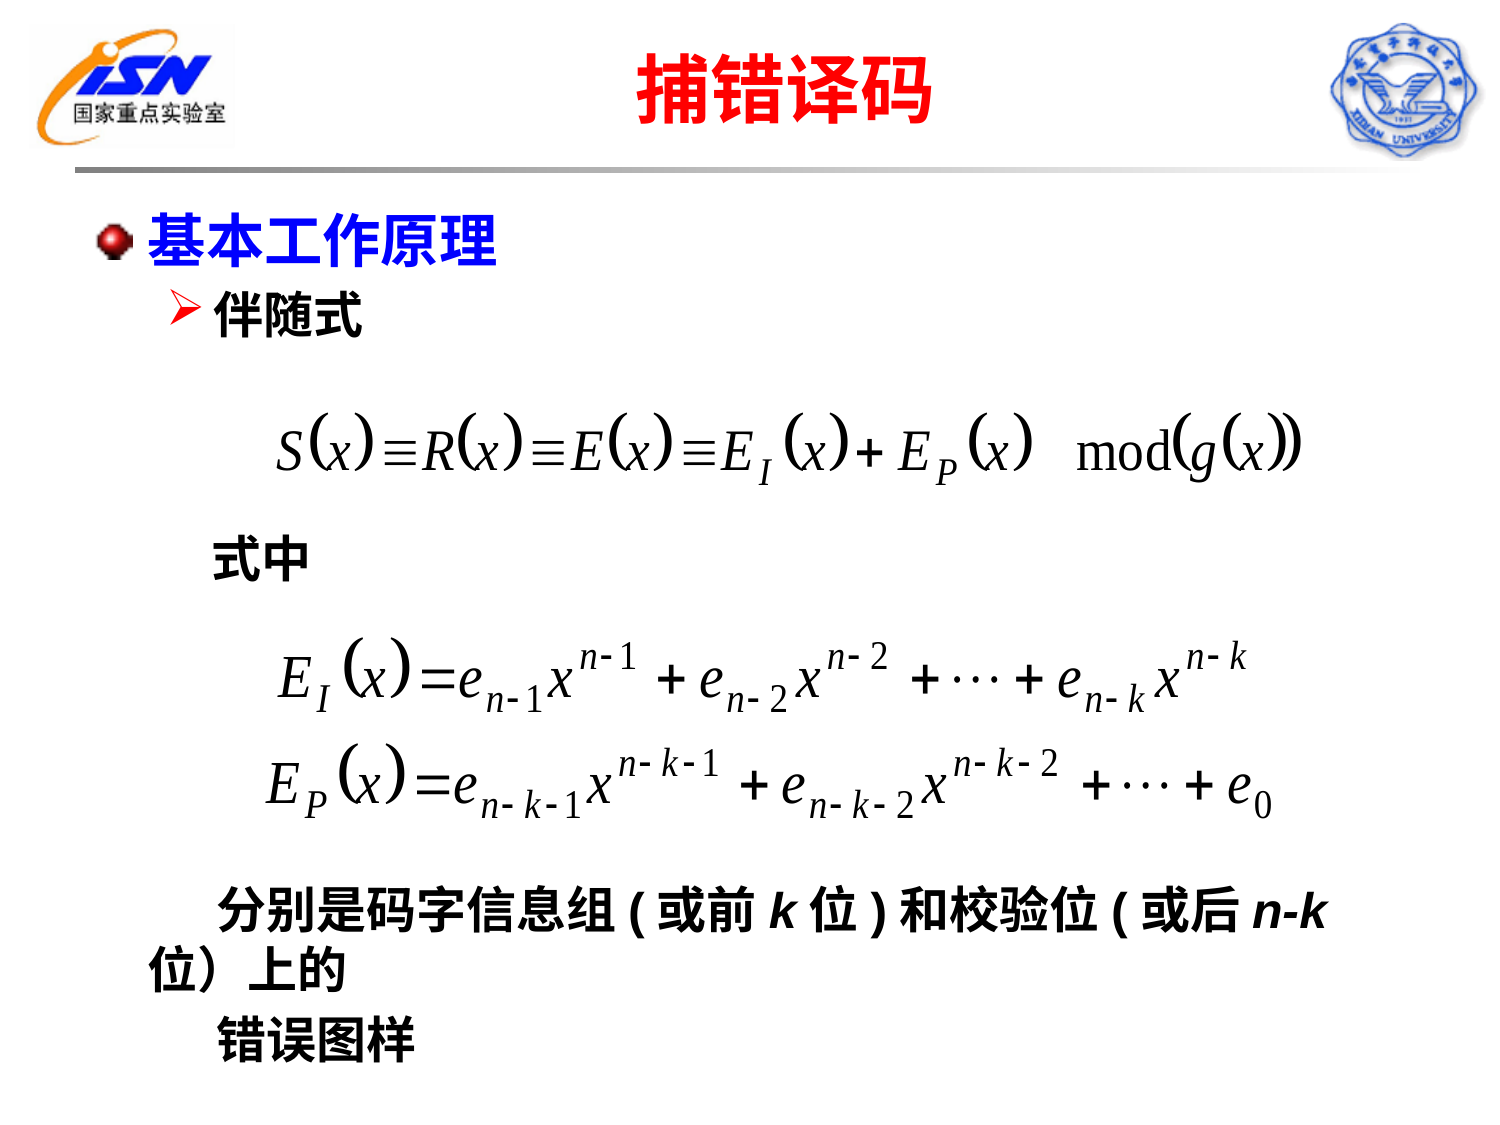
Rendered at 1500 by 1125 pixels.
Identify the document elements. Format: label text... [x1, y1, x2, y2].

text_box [254, 727, 1283, 834]
picture [91, 218, 133, 260]
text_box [266, 621, 1264, 726]
title 捕错译码 [241, 30, 1330, 144]
picture [1328, 20, 1486, 161]
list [266, 408, 1306, 499]
text_box 基本工作原理 伴随式 式中 分别是码字信息组(或前k位)和校验位(或后n-k位）上的 错误图样 [76, 196, 1436, 1035]
picture [29, 24, 236, 149]
